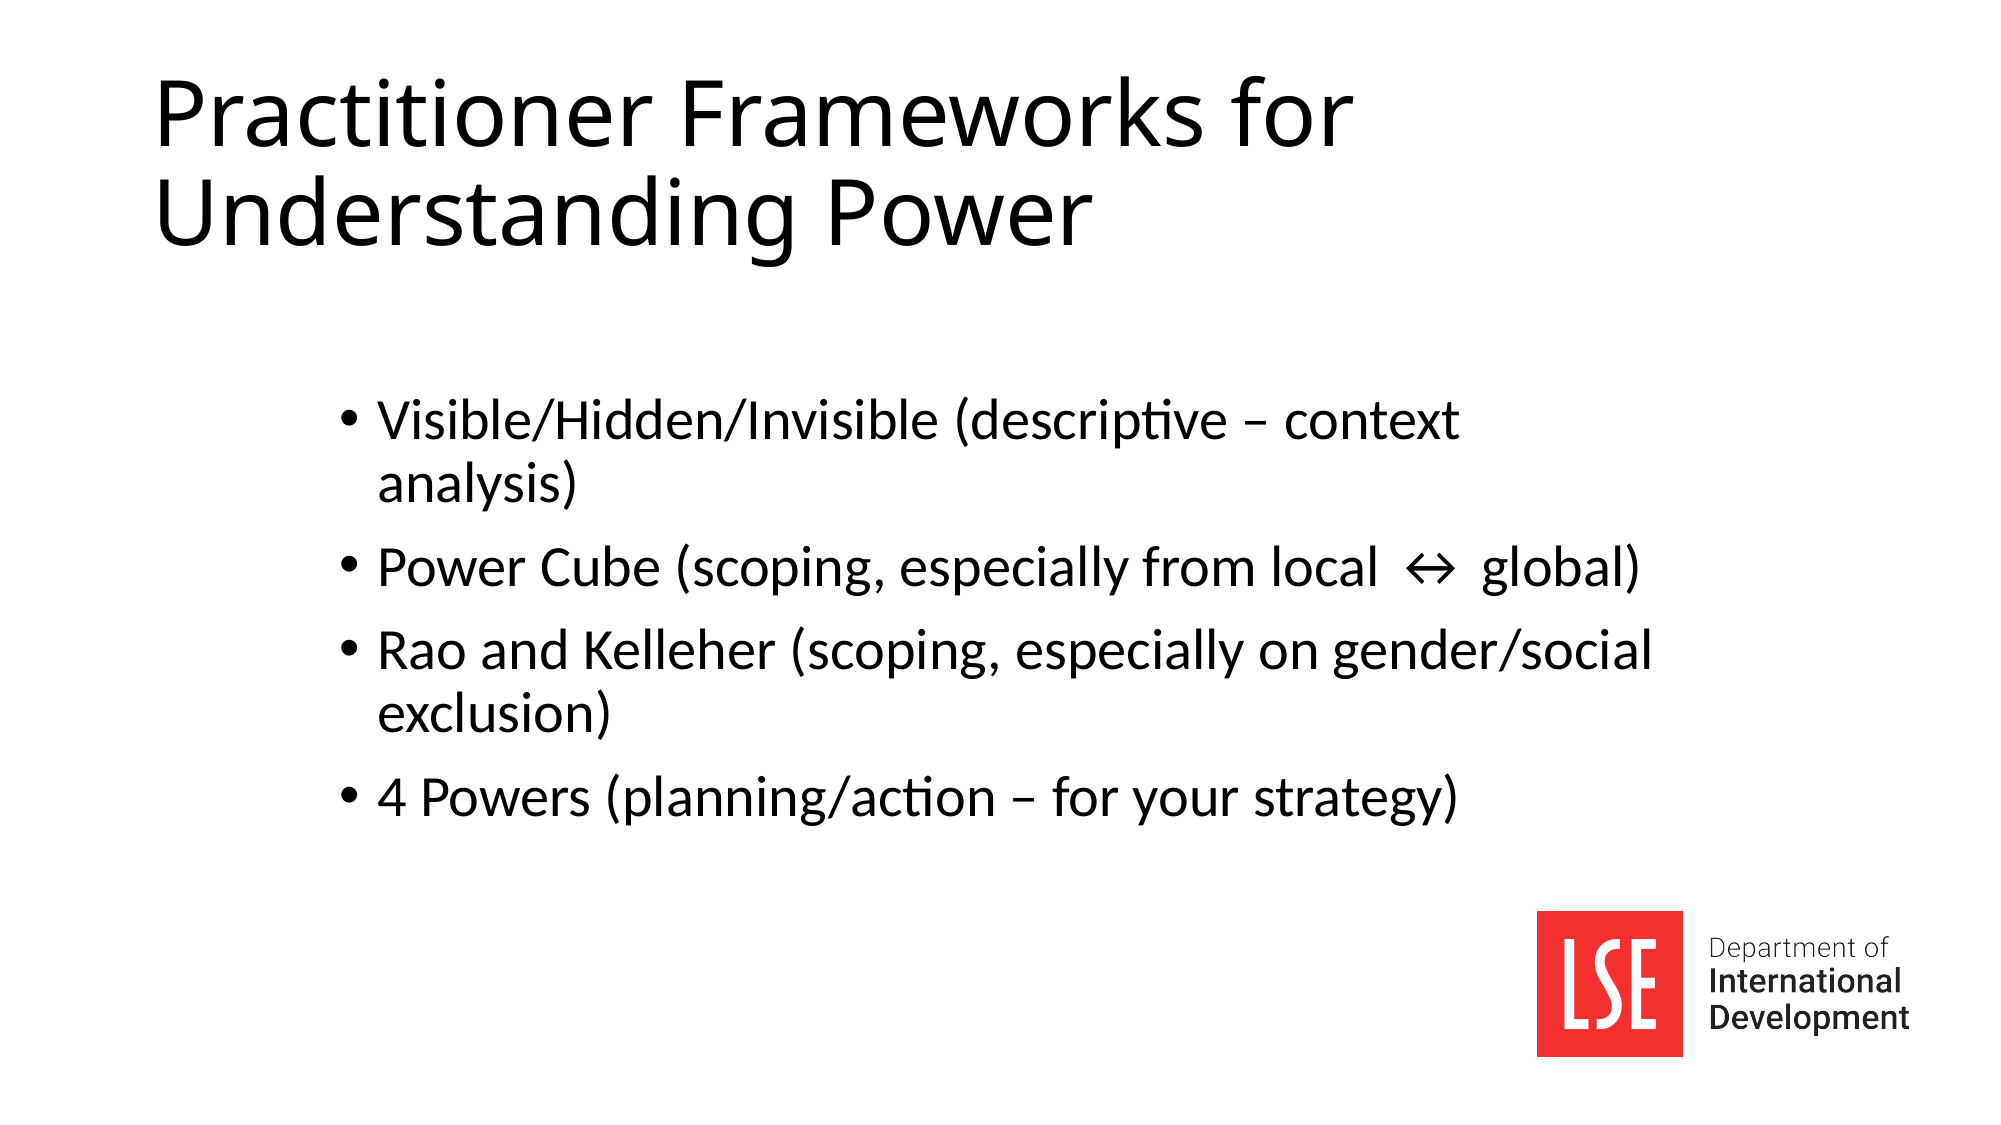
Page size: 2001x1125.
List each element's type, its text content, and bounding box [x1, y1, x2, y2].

list Visible/Hidden/Invisible (descriptive – context analysis) Power Cube (scoping, especially from local ↔ global) Rao and Kelleher (scoping, especially on gender/social exclusion) 4 Powers (planning/action – for your strategy) [324, 381, 1675, 1125]
picture [1675, 911, 1917, 1057]
title Practitioner Frameworks for Understanding Power [137, 59, 1863, 278]
